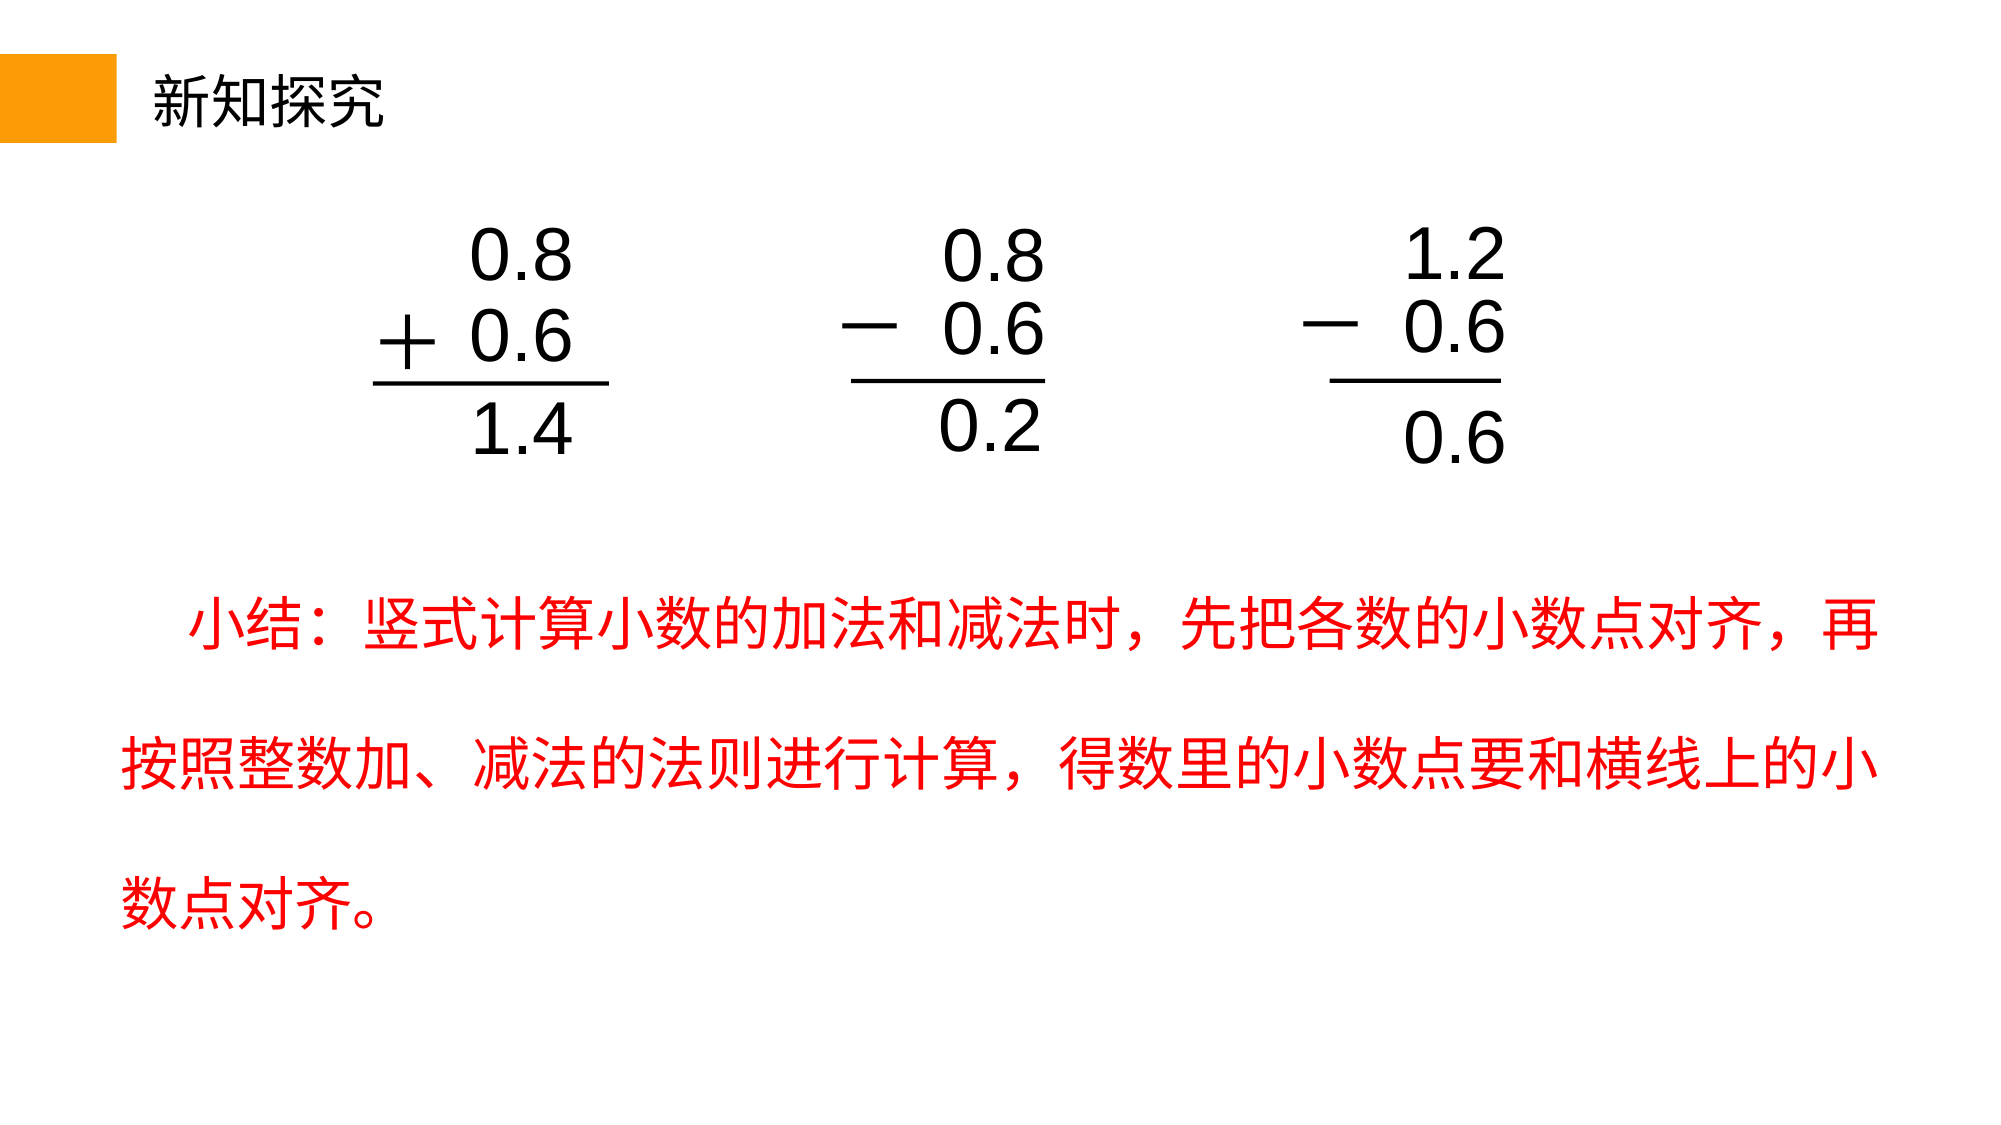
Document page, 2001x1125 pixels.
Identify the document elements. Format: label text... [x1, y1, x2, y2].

text_box 小结：竖式计算小数的加法和减法时，先把各数的小数点对齐，再按照整数加、减法的法则进行计算，得数里的小数点要和横线上的小数点对齐。 [105, 509, 1895, 945]
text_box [323, 208, 609, 478]
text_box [710, 216, 1062, 475]
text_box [1186, 214, 1523, 487]
text_box 新知探究 [138, 57, 401, 143]
